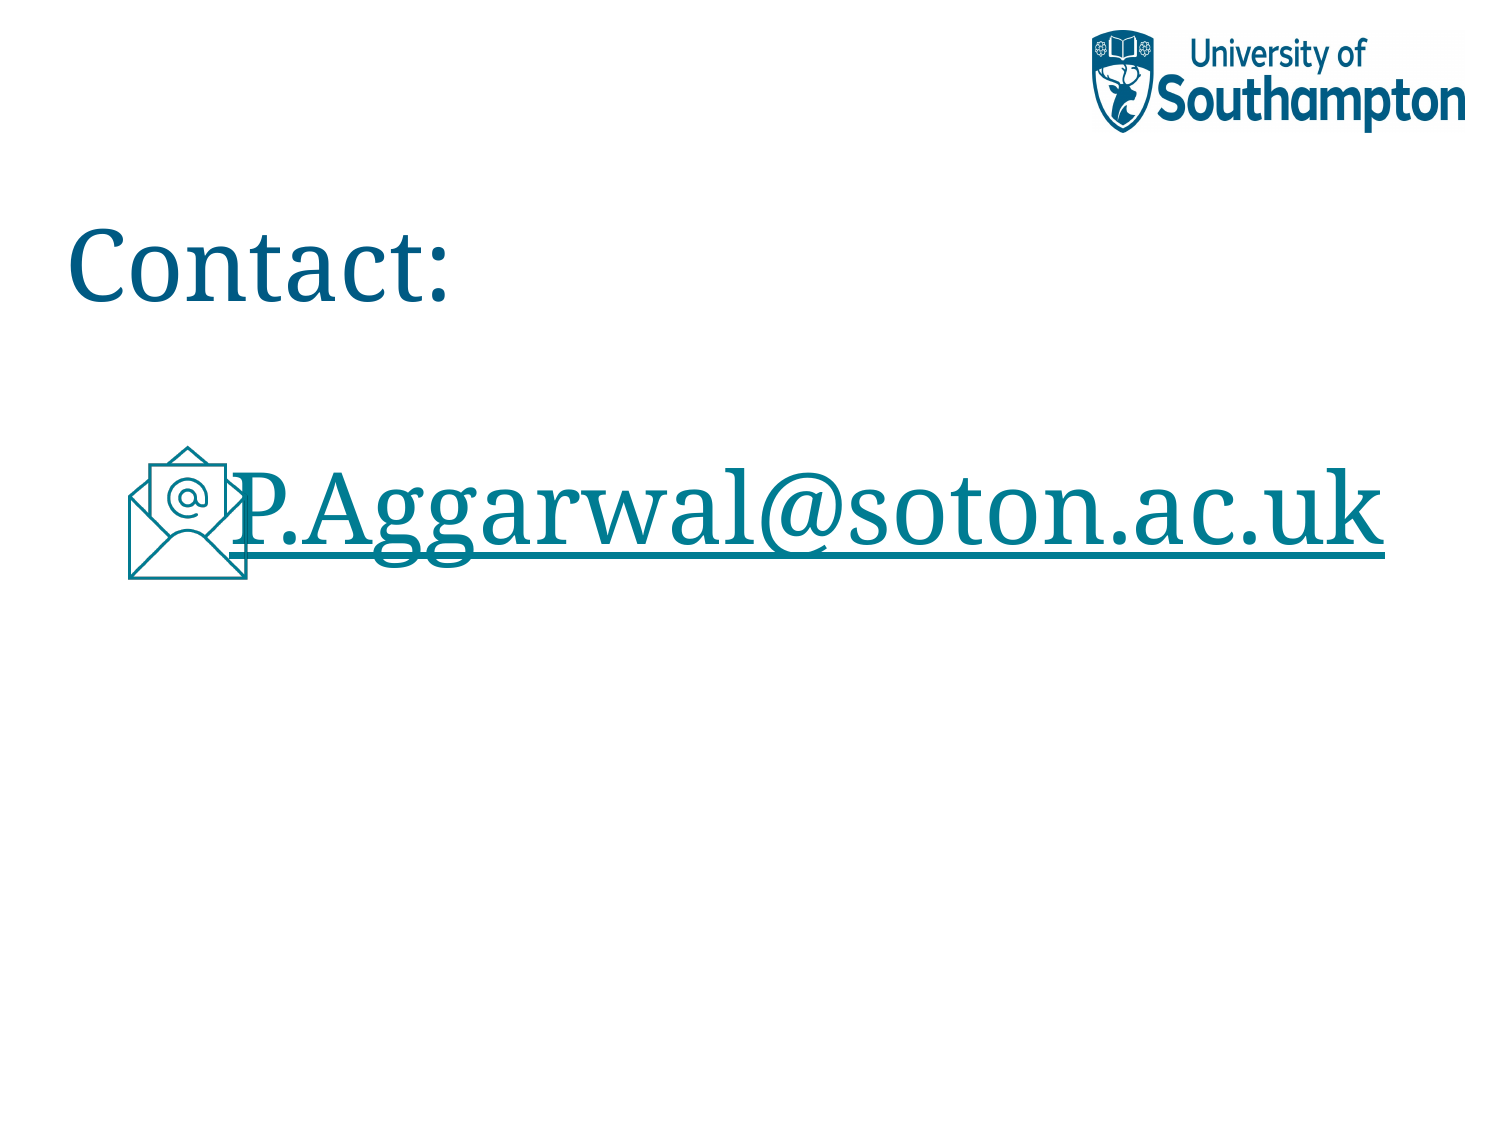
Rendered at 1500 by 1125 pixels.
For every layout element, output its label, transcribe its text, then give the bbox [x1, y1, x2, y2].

picture [1104, 65, 1124, 84]
picture [1372, 95, 1383, 113]
picture [1092, 85, 1119, 133]
picture [1109, 38, 1118, 57]
picture [1127, 30, 1465, 133]
picture [111, 438, 263, 589]
title Contact: [64, 220, 1412, 339]
picture [1096, 67, 1150, 127]
picture [1125, 65, 1137, 84]
picture [1128, 39, 1136, 57]
list P.Aggarwal@soton.ac.uk [64, 444, 1412, 1035]
picture [1092, 30, 1112, 37]
